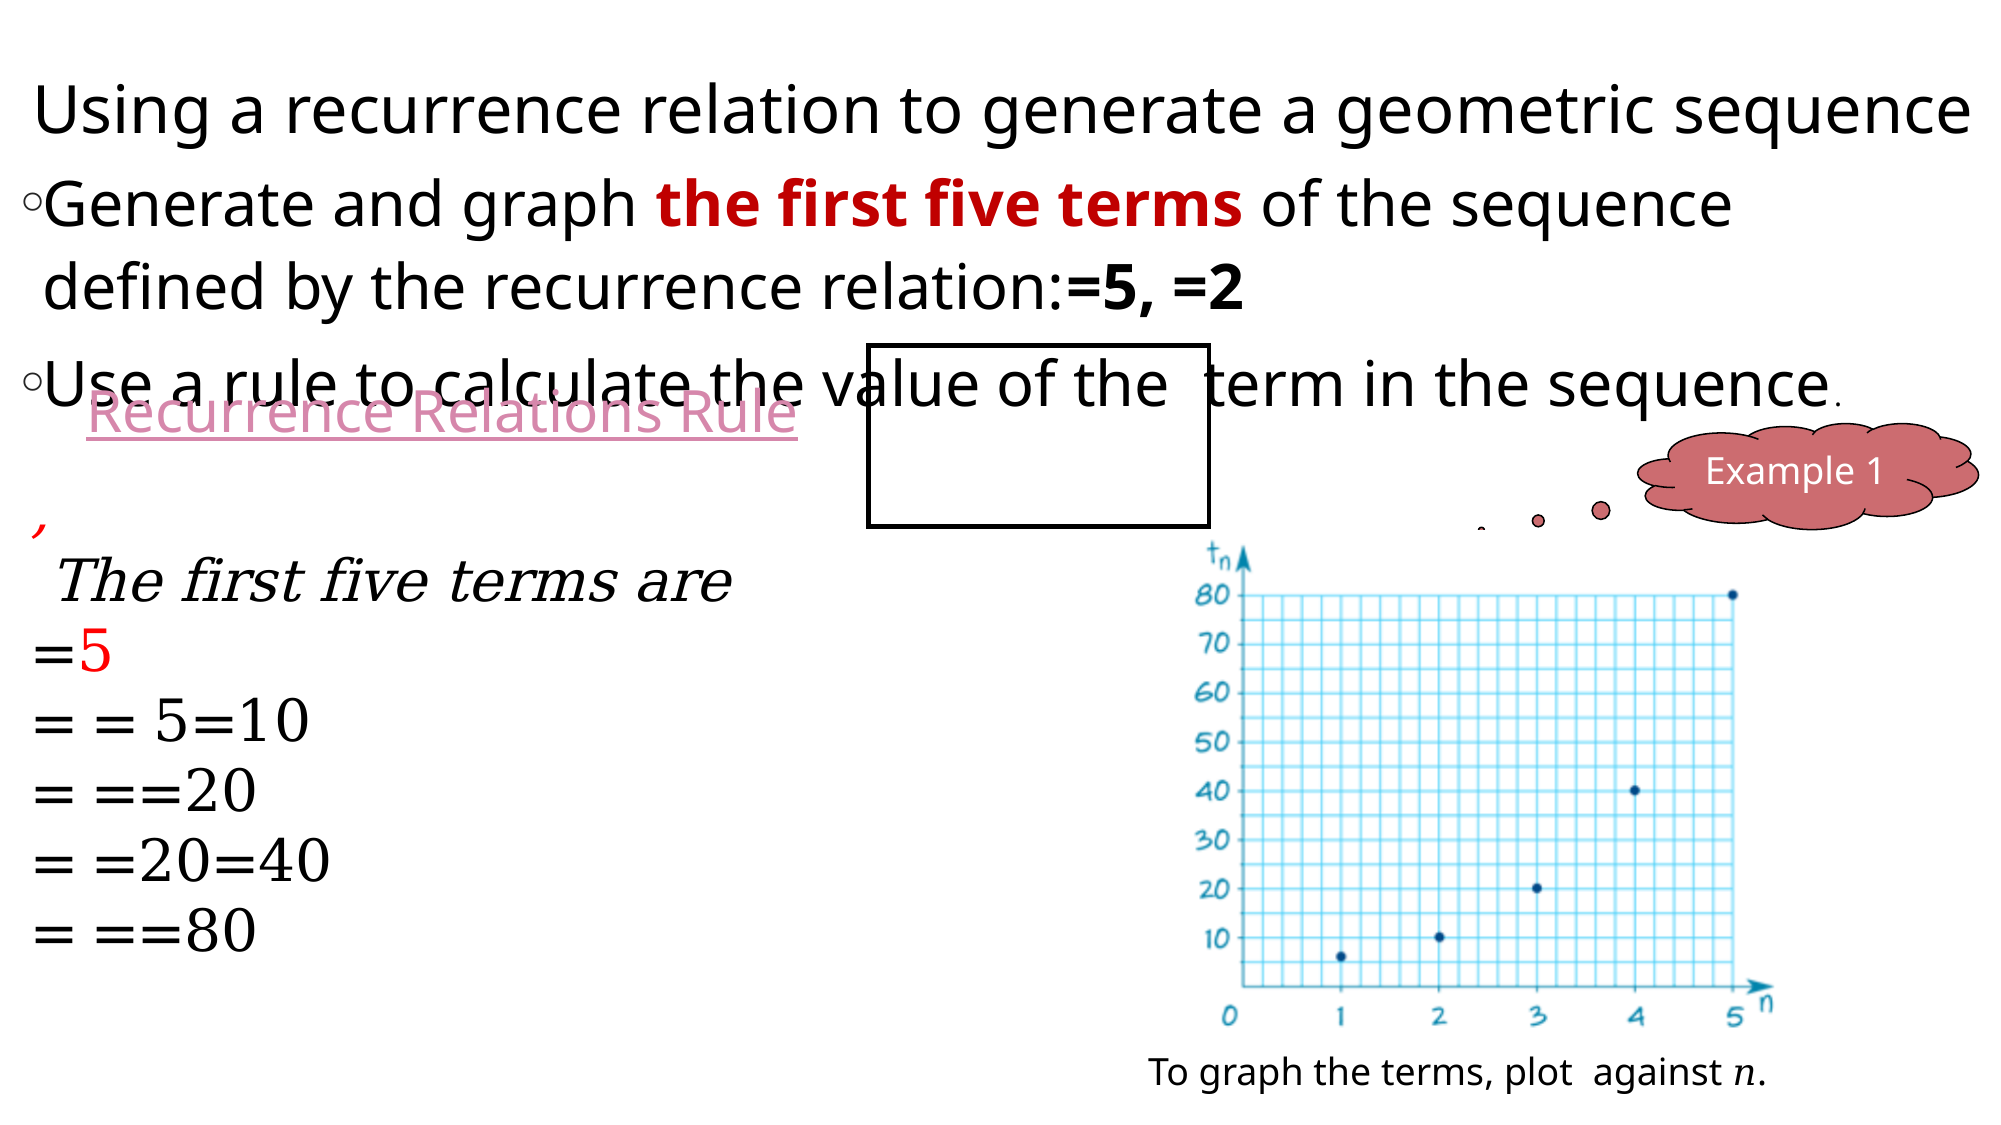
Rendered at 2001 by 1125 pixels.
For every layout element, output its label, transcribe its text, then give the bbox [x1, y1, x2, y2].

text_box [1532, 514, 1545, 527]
text_box Recurrence Relations Rule [71, 366, 868, 452]
text_box Example 1 [1592, 501, 1610, 520]
text_box Example 1 [1637, 423, 1979, 530]
picture [1183, 530, 1787, 1039]
text_box [868, 345, 1209, 527]
text_box Using a recurrence relation to generate a geometric sequence [0, 59, 2000, 278]
